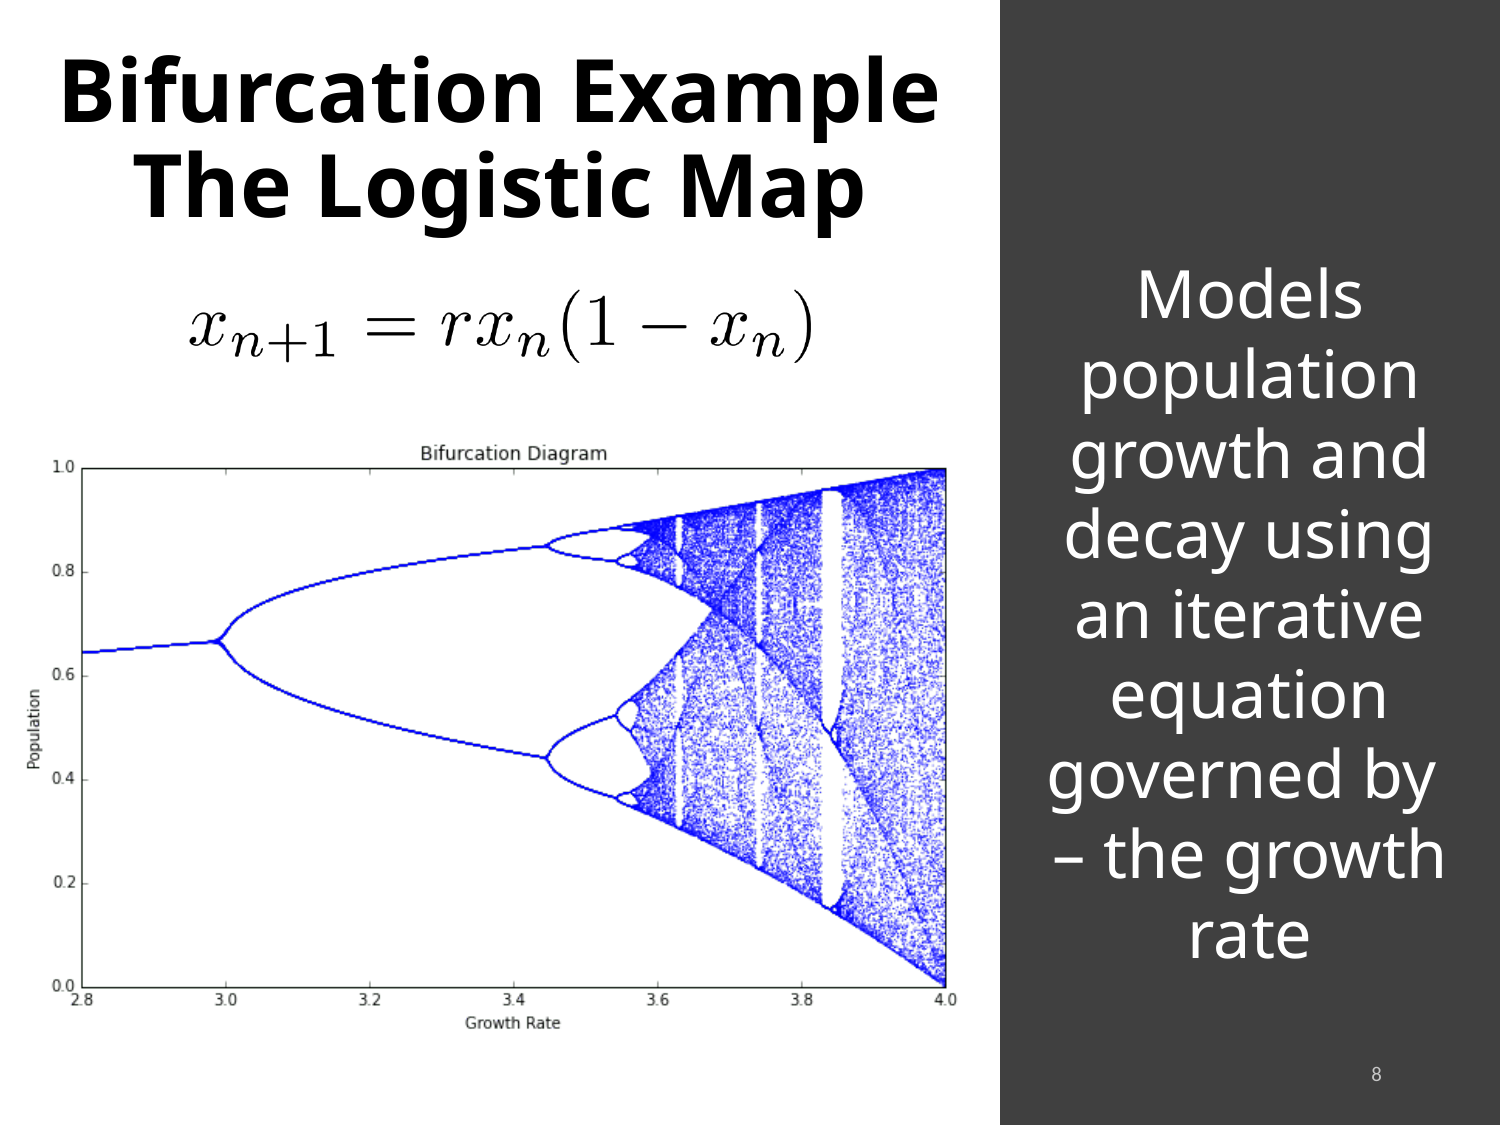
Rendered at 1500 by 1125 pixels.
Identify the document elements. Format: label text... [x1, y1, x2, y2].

picture [189, 289, 811, 363]
slide_number 8 [1294, 1042, 1397, 1103]
text_box [999, 0, 1500, 1125]
title Bifurcation Example The Logistic Map [22, 38, 978, 244]
picture [18, 434, 967, 1043]
